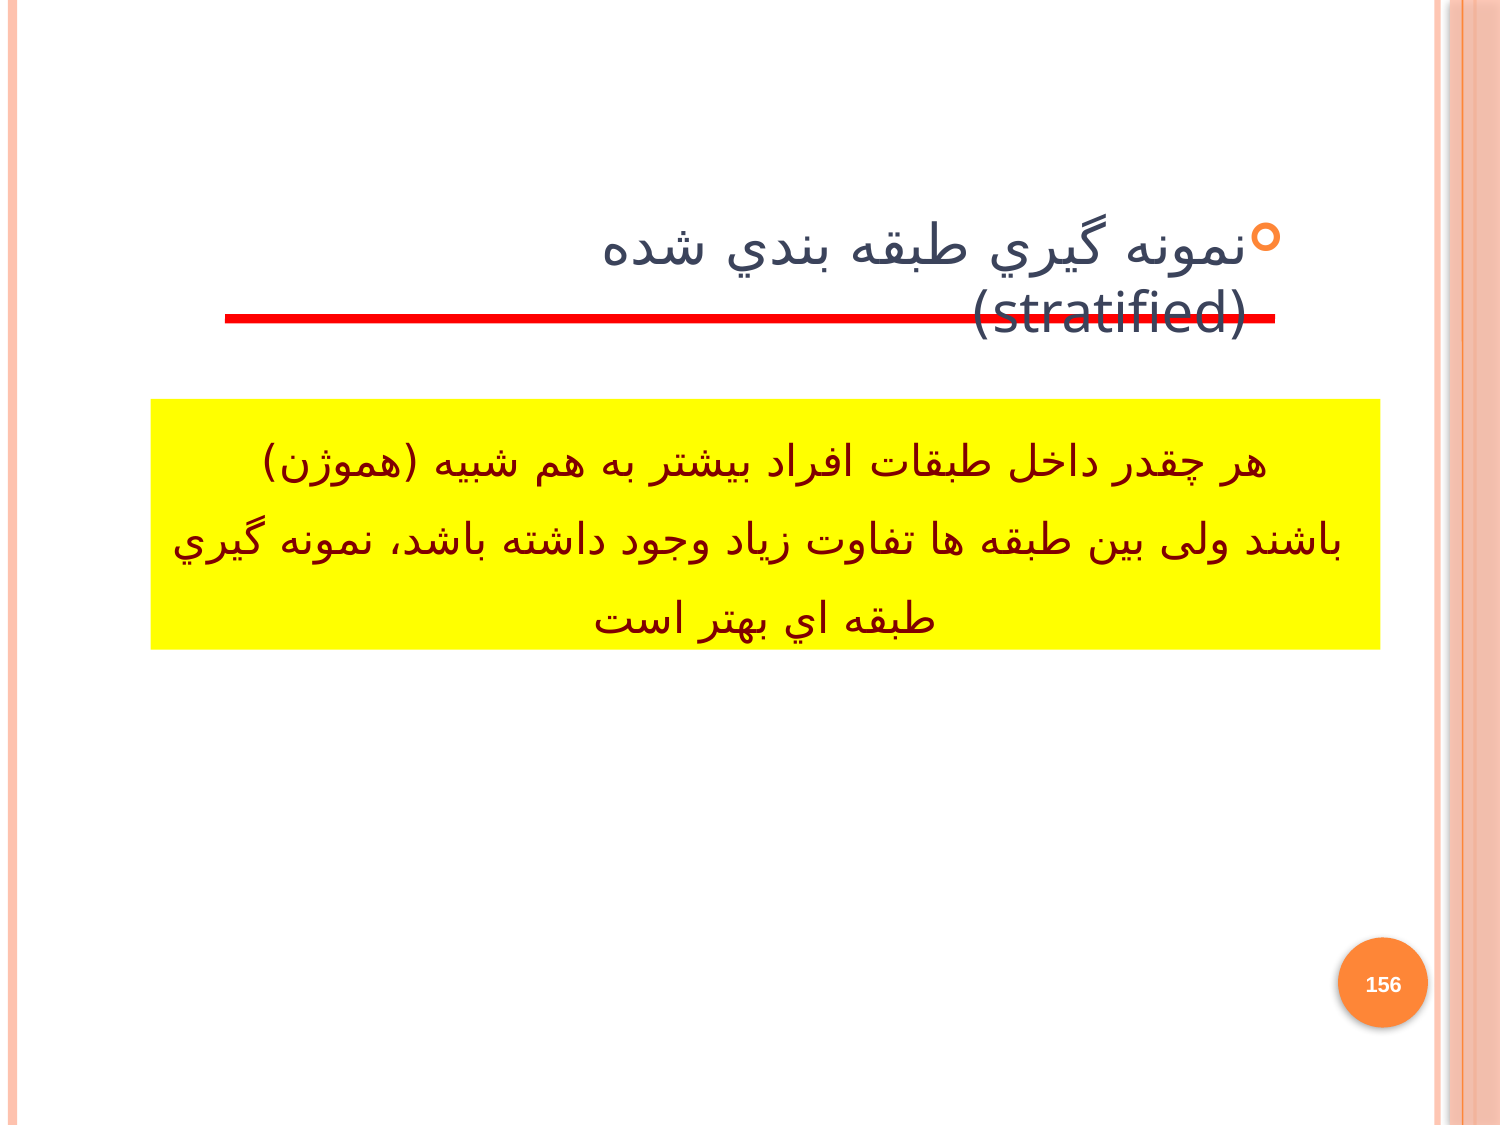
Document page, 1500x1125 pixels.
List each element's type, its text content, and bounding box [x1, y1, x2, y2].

slide_number 156 [1333, 940, 1434, 1026]
subtitle نمونه گيري طبقه بندي شده (stratified) [295, 201, 1299, 277]
text_box هر چقدر داخل طبقات افراد بيشتر به هم شبيه (هموژن) باشند ولی بین طبقه ها تفاوت زیاد وجود داشته باشد، نمونه گيري طبقه اي بهتر است [150, 398, 1381, 650]
